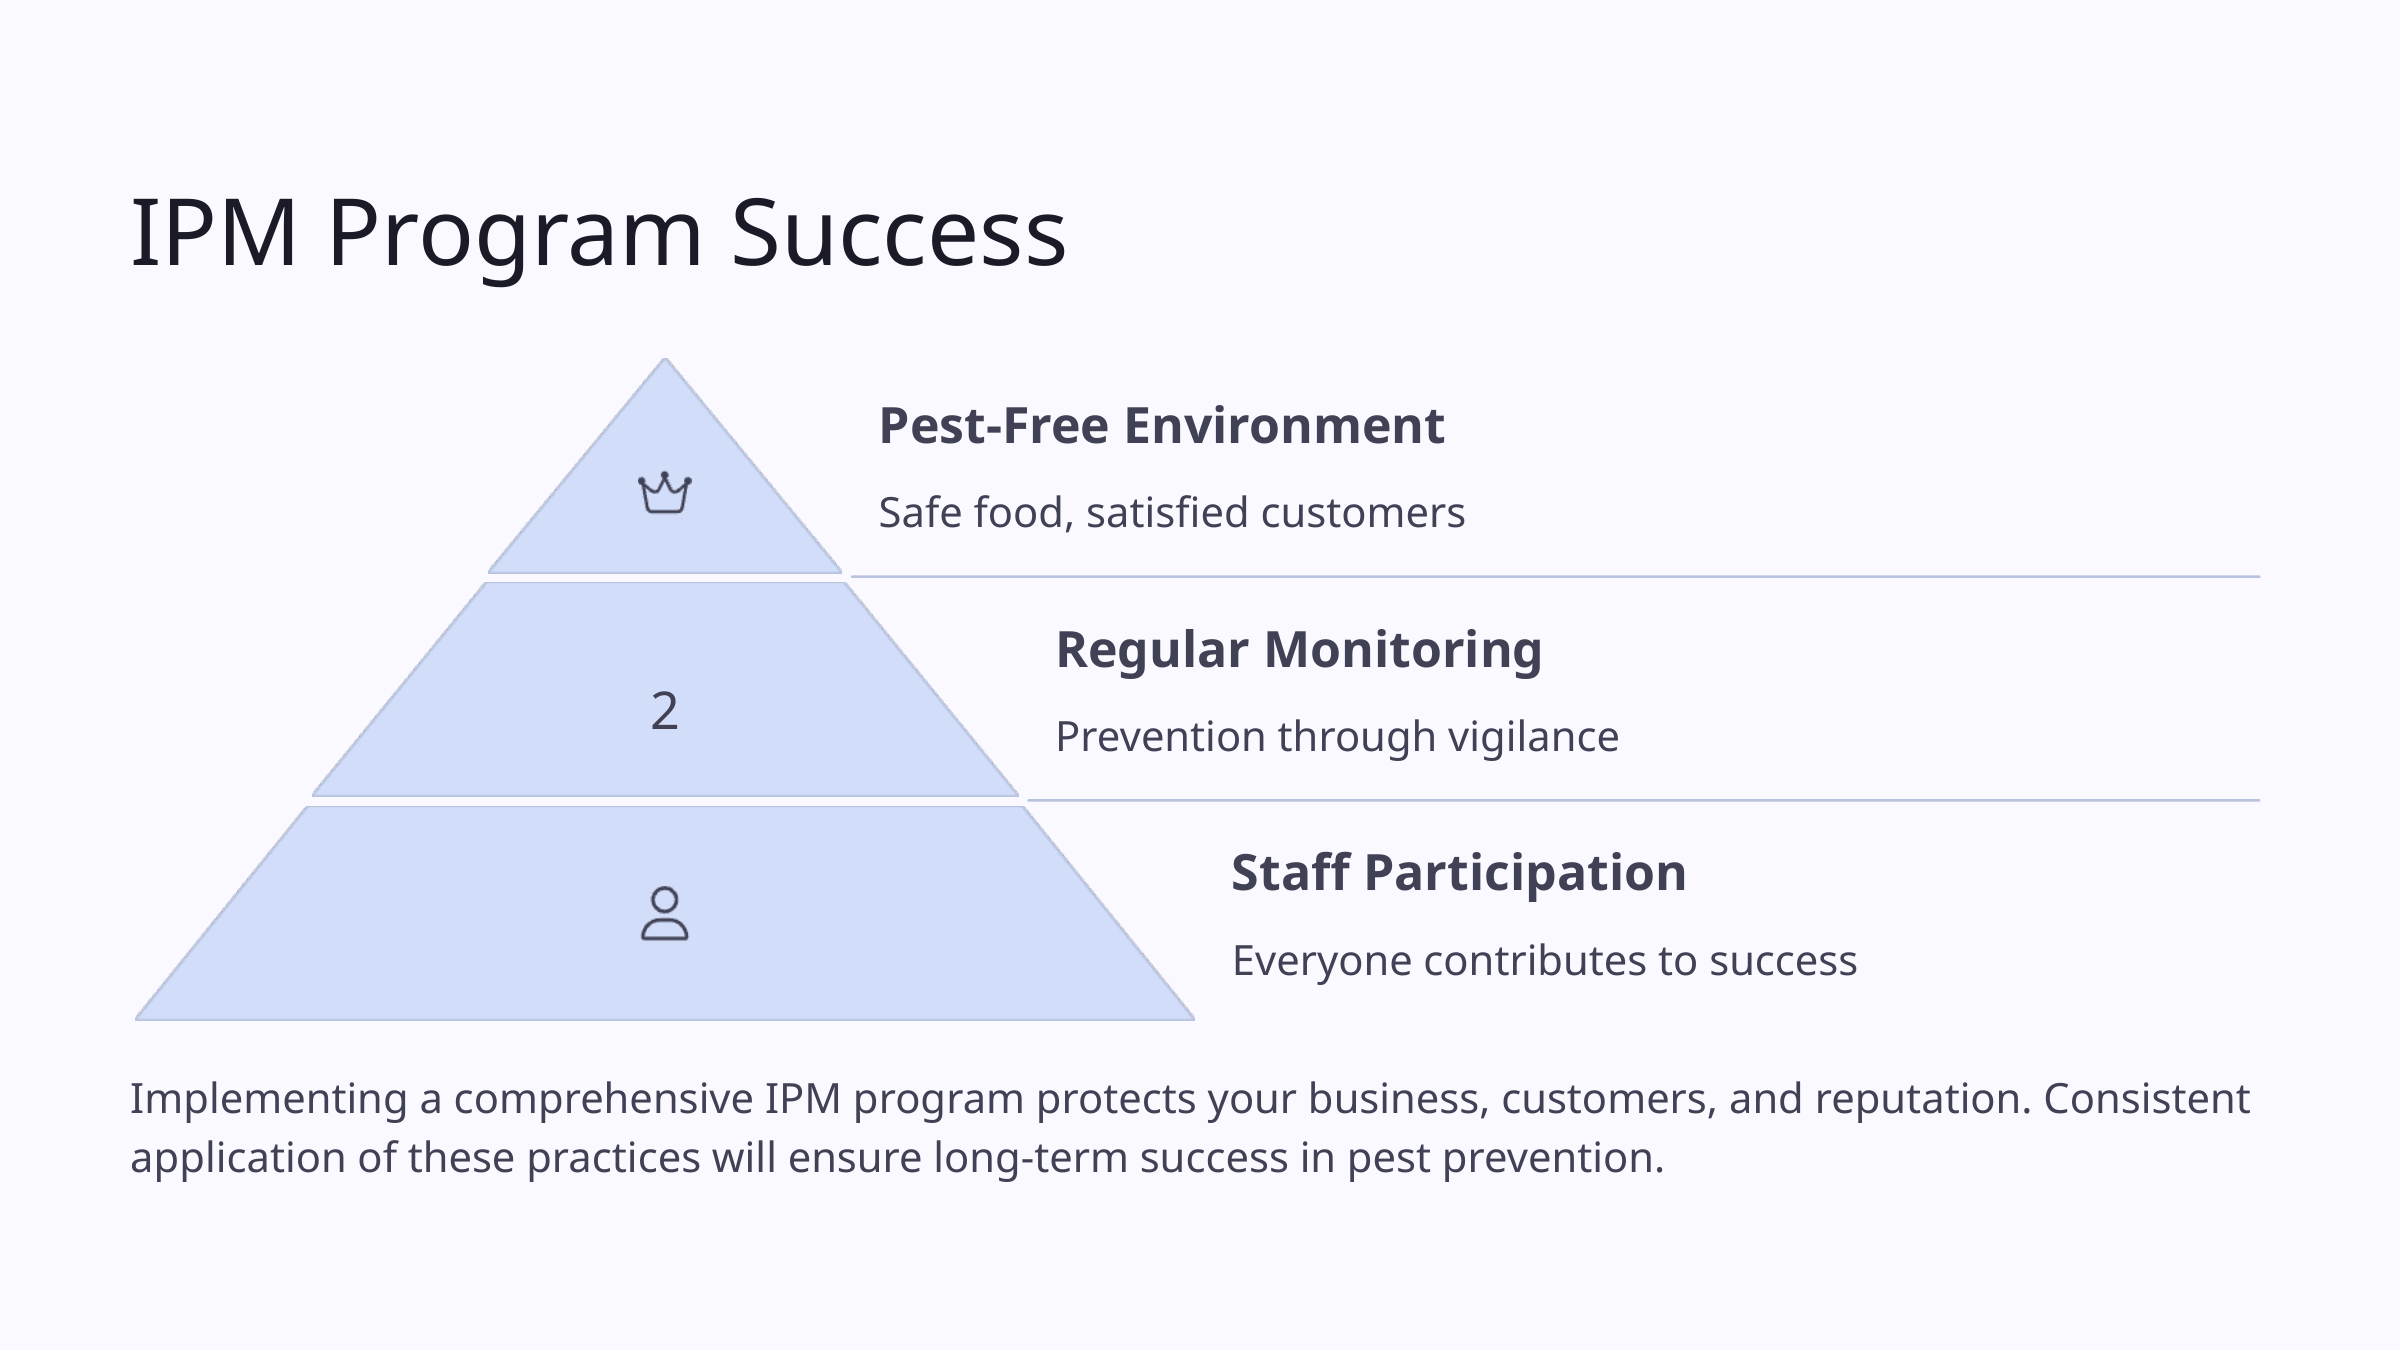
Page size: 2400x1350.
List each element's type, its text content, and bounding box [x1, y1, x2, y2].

picture [311, 582, 1019, 797]
text_box IPM Program Success [130, 168, 1124, 285]
picture [488, 358, 842, 574]
text_box Prevention through vigilance [1055, 700, 1568, 760]
text_box Regular Monitoring [1055, 619, 1521, 678]
text_box Staff Participation [1231, 843, 1697, 902]
text_box Pest-Free Environment [878, 396, 1410, 455]
text_box Everyone contributes to success [1231, 923, 1804, 984]
picture [135, 806, 1195, 1021]
text_box Safe food, satisfied customers [878, 476, 1420, 537]
text_box Implementing a comprehensive IPM program protects your business, customers, and reputation. Consistent application of these practices will ensure long-term success in pest prevention. [130, 1062, 2270, 1182]
